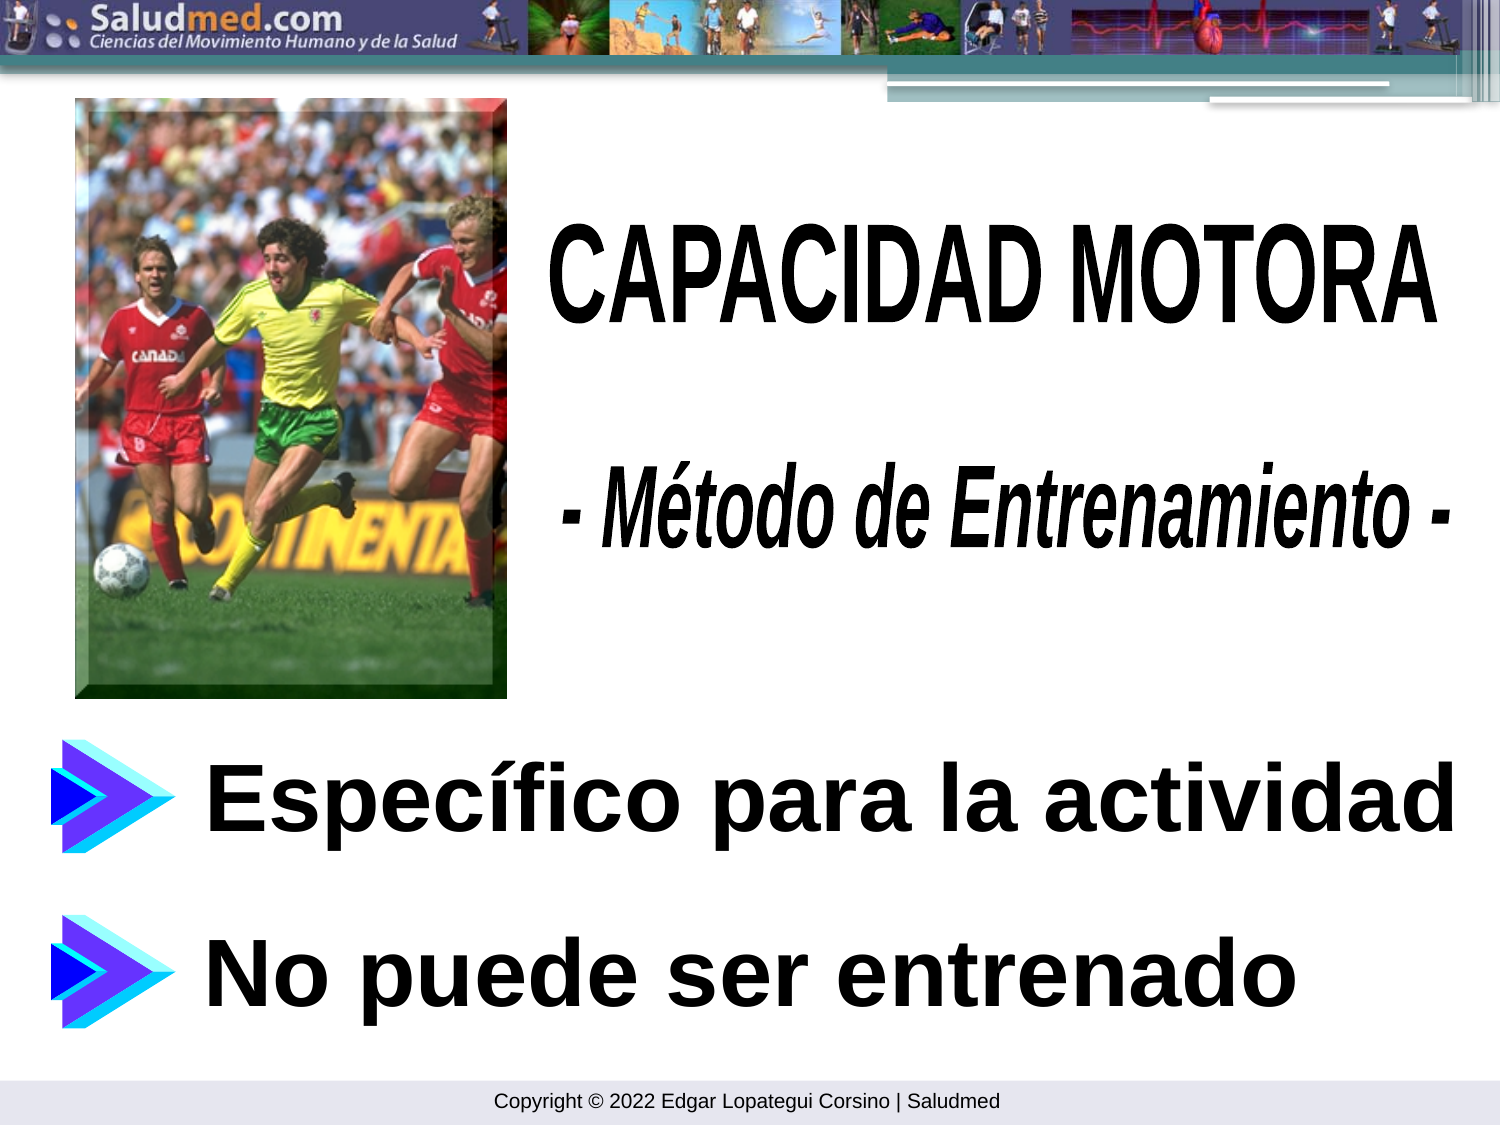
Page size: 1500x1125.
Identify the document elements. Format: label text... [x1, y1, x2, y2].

picture [50, 739, 176, 854]
picture [74, 98, 508, 699]
text_box No puede ser entrenado [188, 903, 1315, 1034]
text_box Específico para la actividad [189, 728, 1475, 859]
picture [50, 914, 176, 1029]
picture [0, 0, 1460, 55]
